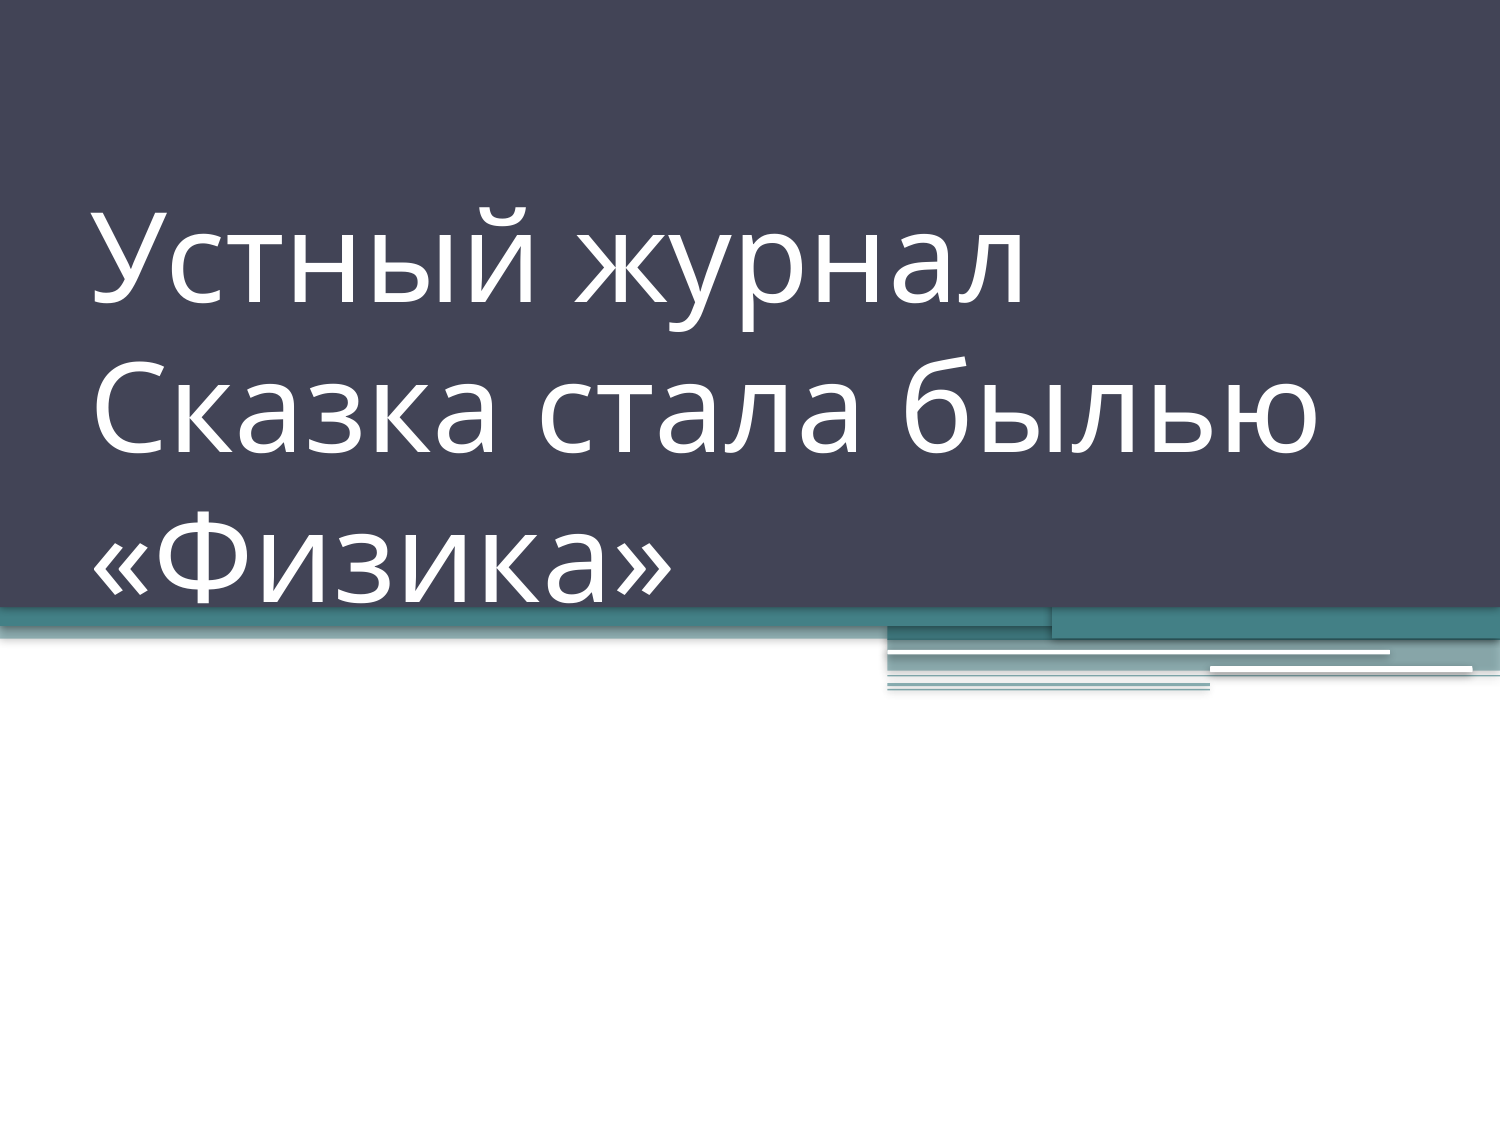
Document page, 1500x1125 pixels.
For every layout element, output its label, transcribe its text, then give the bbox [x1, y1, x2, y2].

title Устный журнал Сказка стала былью «Физика» [75, 0, 1463, 636]
